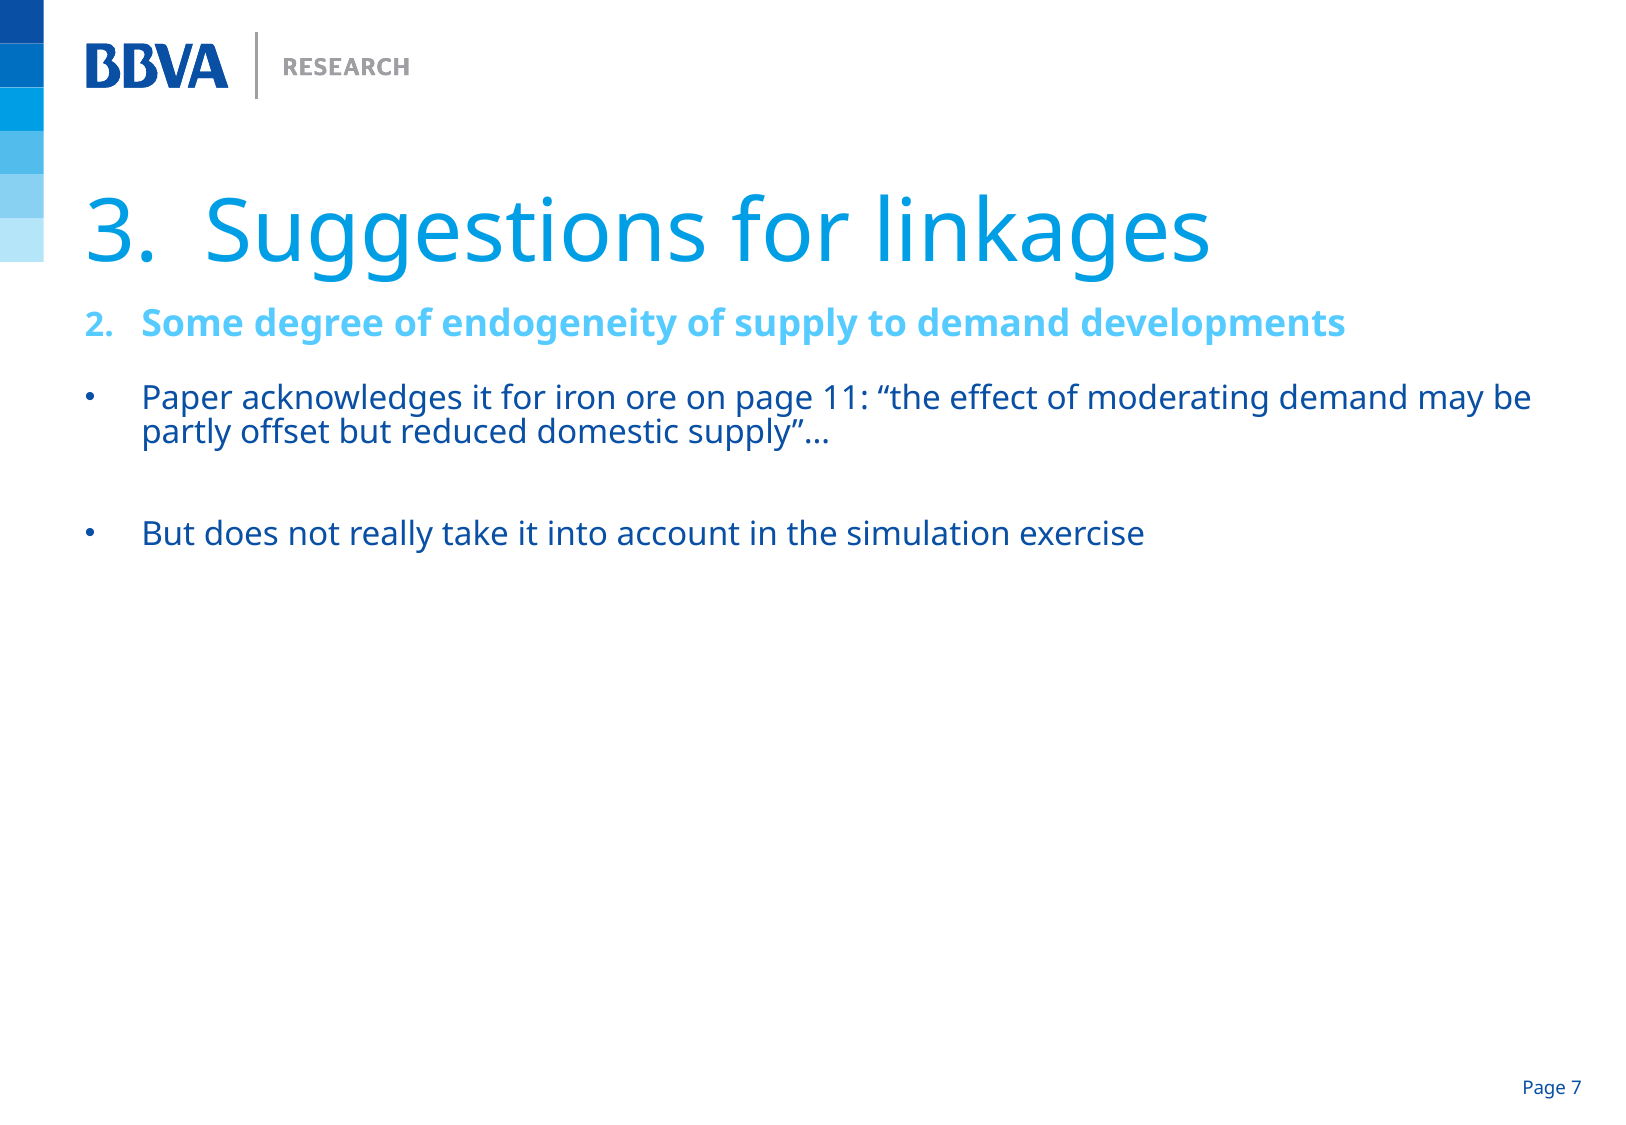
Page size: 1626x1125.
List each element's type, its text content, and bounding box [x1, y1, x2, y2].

title 3. Suggestions for linkages [85, 82, 1590, 279]
list Some degree of endogeneity of supply to demand developments Paper acknowledges it for iron ore on page 11: “the effect of moderating demand may be partly offset but reduced domestic supply”… But does not really take it into account in the simulation exercise [69, 298, 1592, 529]
